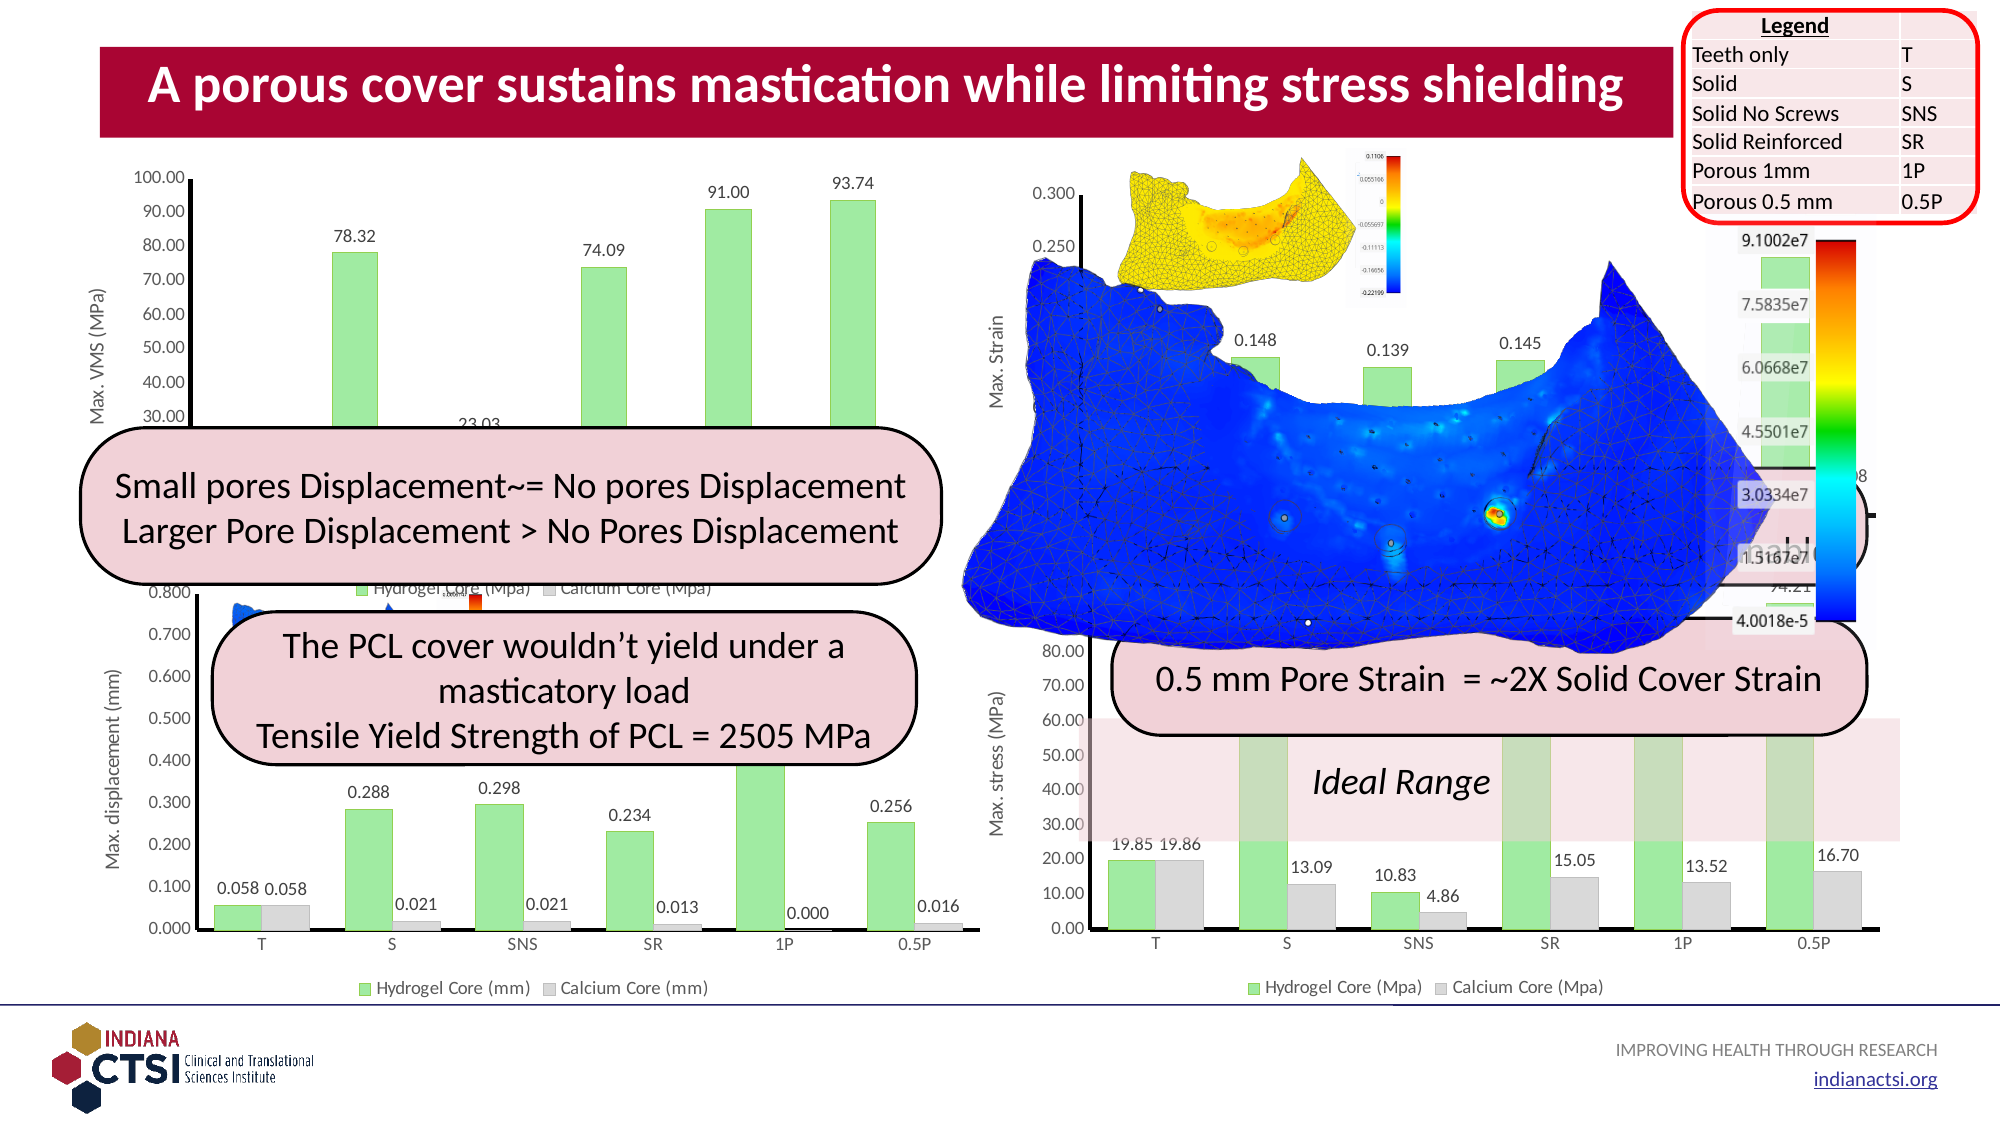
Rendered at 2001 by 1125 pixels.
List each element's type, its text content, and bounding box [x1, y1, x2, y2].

table_header Legend [1692, 11, 1708, 21]
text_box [216, 614, 485, 724]
table_header [1953, 11, 1977, 35]
title A porous cover sustains mastication while limiting stress shielding [99, 46, 1674, 138]
chart [1407, 171, 1901, 564]
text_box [936, 213, 1877, 674]
picture [52, 1022, 313, 1114]
table_cell 0.5P [1967, 199, 1977, 214]
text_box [1111, 148, 1407, 212]
text_box [1683, 10, 1978, 223]
chart [68, 165, 1111, 1006]
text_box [954, 564, 1901, 1005]
